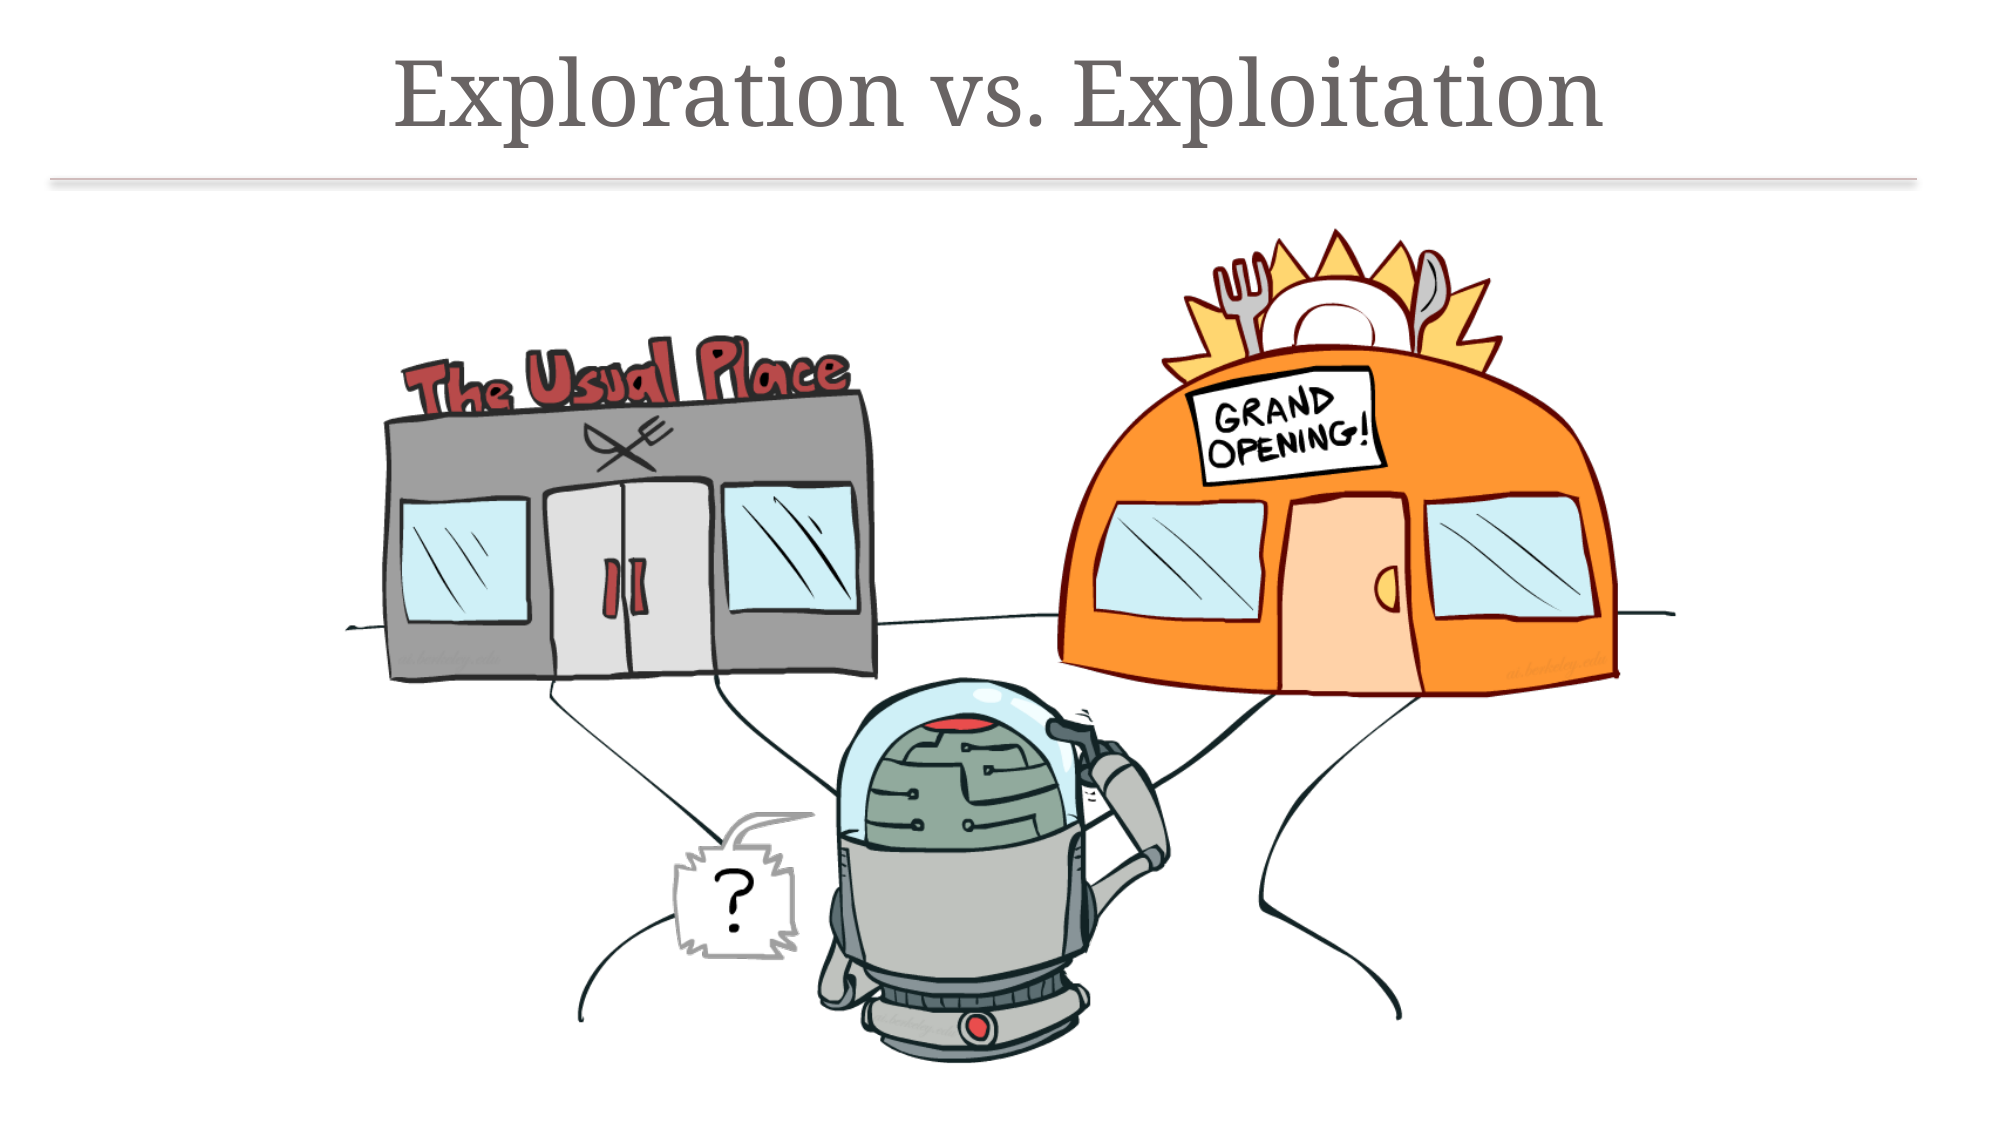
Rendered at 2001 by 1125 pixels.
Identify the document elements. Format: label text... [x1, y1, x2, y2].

picture [293, 149, 1701, 1088]
title Exploration vs. Exploitation [0, 0, 2000, 184]
